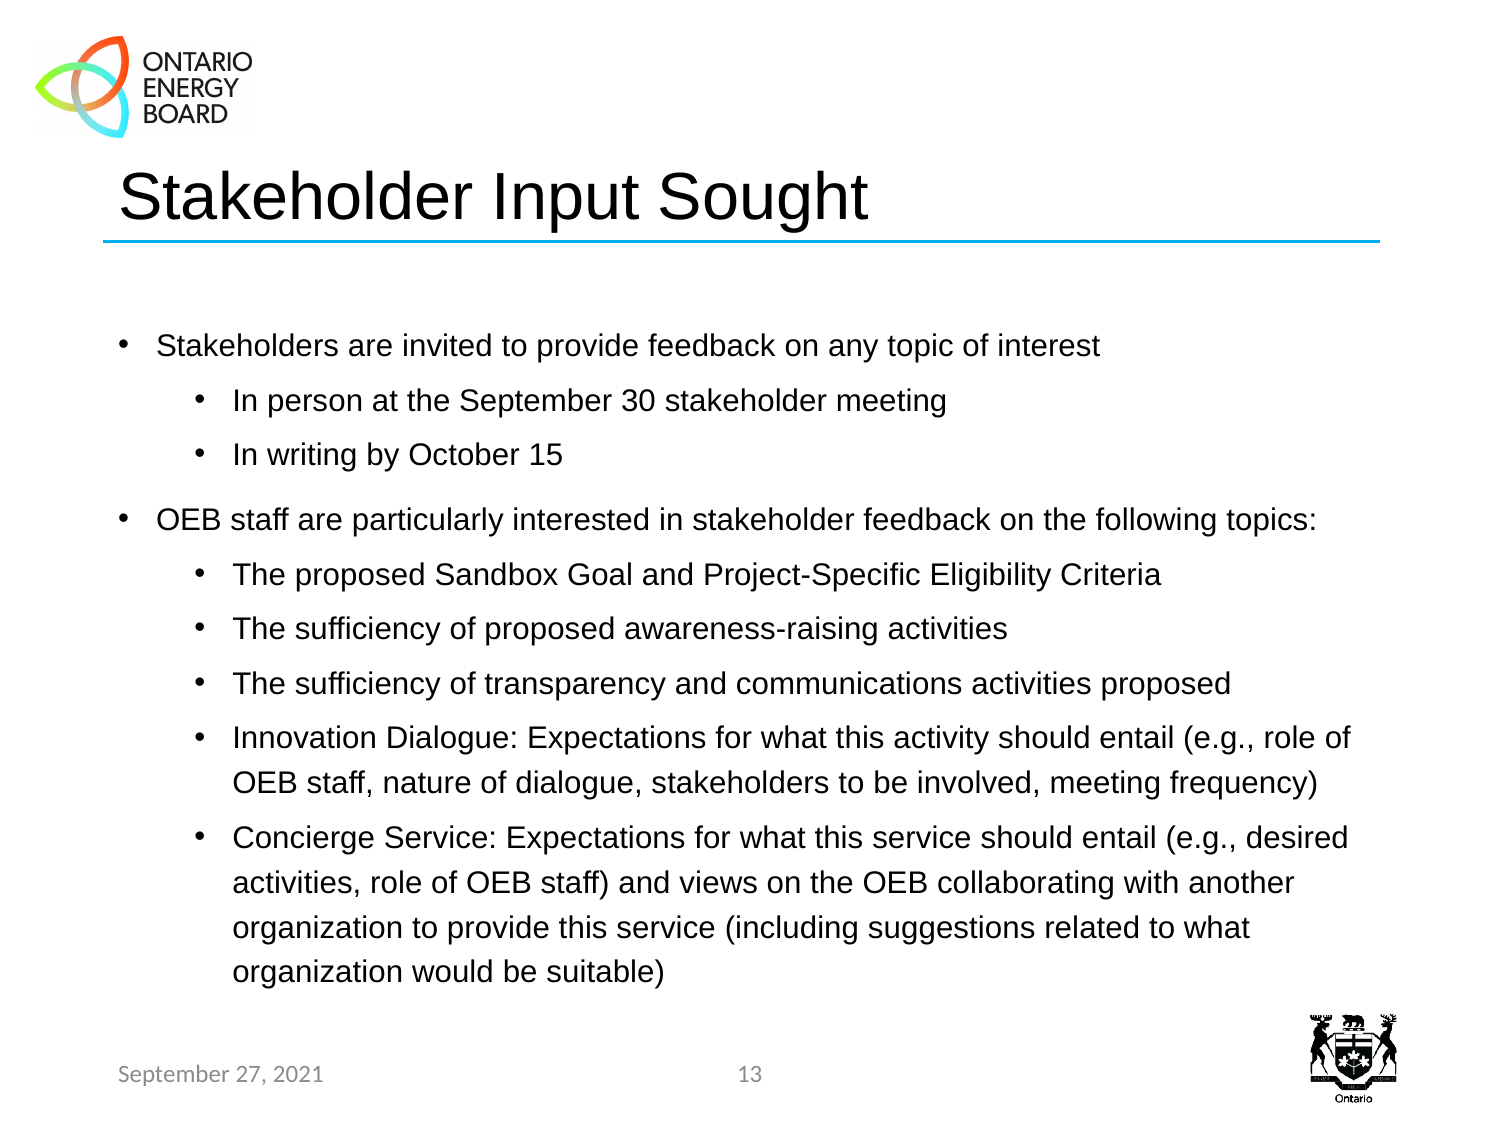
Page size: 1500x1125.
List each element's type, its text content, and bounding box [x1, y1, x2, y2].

list Stakeholders are invited to provide feedback on any topic of interest In person at the September 30 stakeholder meeting In writing by October 15 OEB staff are particularly interested in stakeholder feedback on the following topics: The proposed Sandbox Goal and Project-Specific Eligibility Criteria The sufficiency of proposed awareness-raising activities The sufficiency of transparency and communications activities proposed Innovation Dialogue: Expectations for what this activity should entail (e.g., role of OEB staff, nature of dialogue, stakeholders to be involved, meeting frequency) Concierge Service: Expectations for what this service should entail (e.g., desired activities, role of OEB staff) and views on the OEB collaborating with another organization to provide this service (including suggestions related to what organization would be suitable) [103, 310, 1420, 1009]
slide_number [103, 1042, 441, 1103]
title Stakeholder Input Sought [103, 24, 1397, 242]
picture [35, 36, 103, 138]
slide_number 13 [698, 1042, 802, 1103]
picture [1310, 1013, 1397, 1103]
